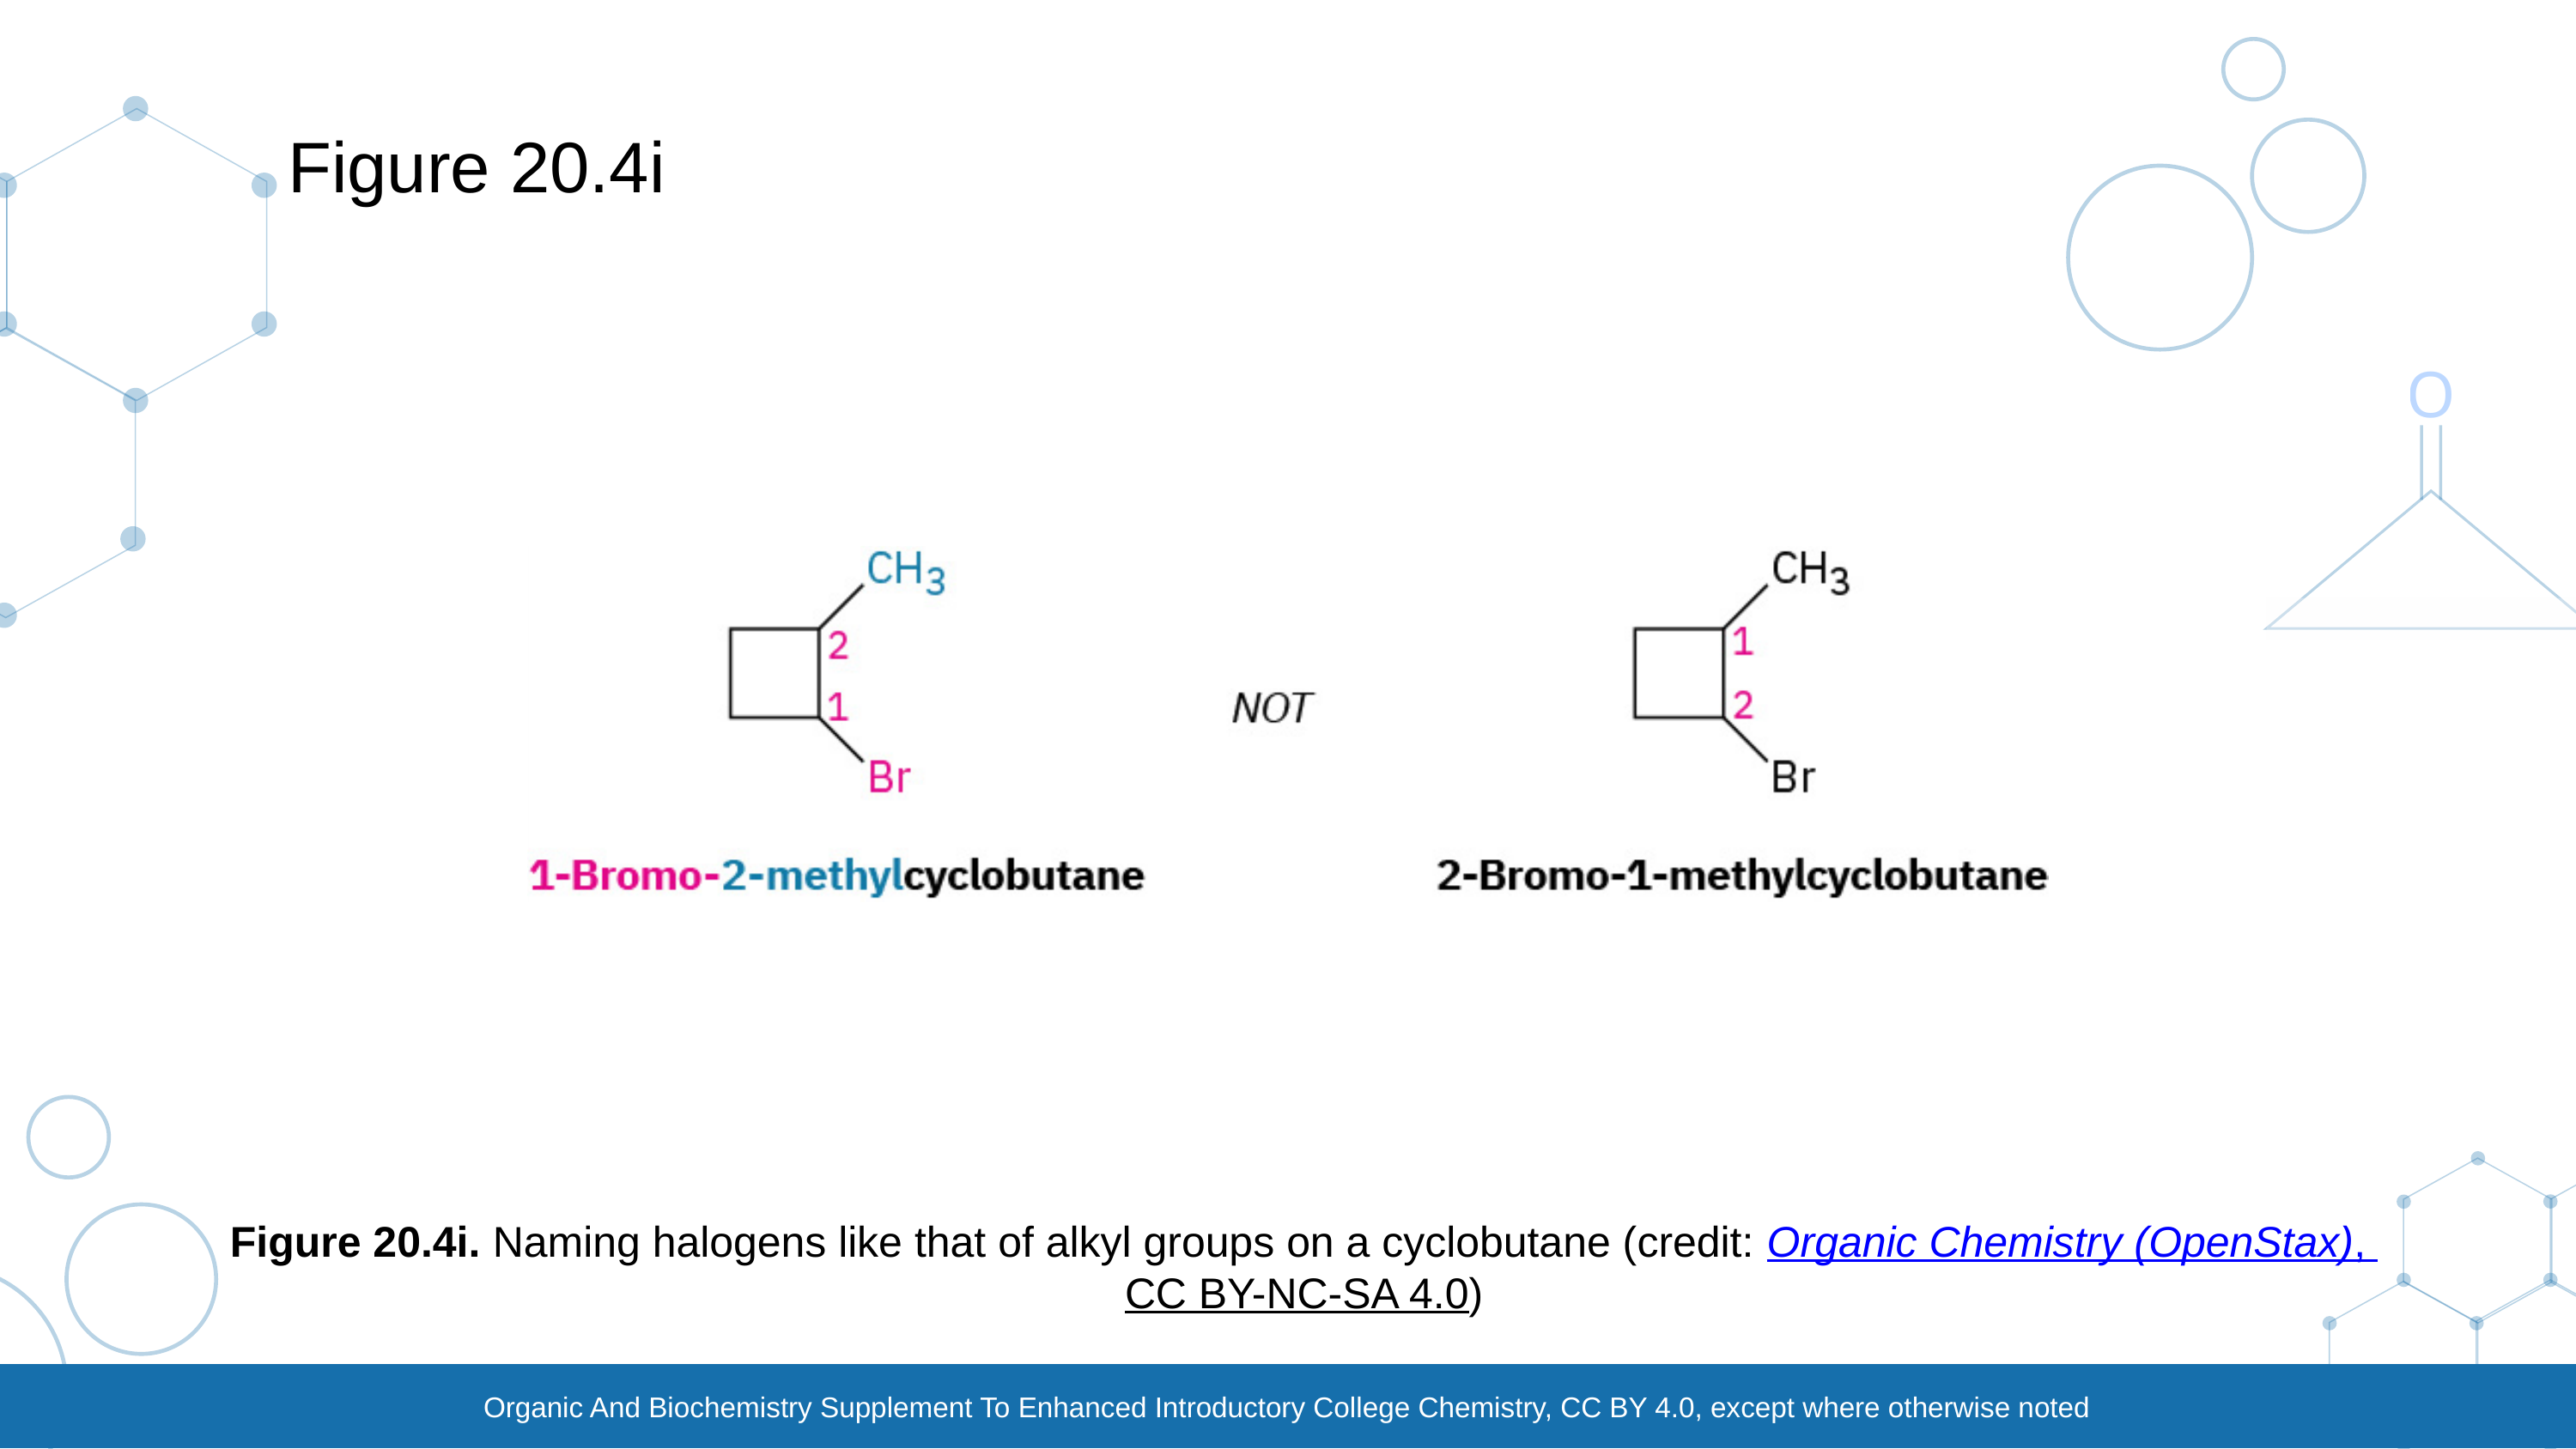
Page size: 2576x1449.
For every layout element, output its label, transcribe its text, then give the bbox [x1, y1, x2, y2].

title Figure 20.4i [275, 83, 1435, 245]
list Figure 20.4i. Naming halogens like that of alkyl groups on a cyclobutane (credit: Organic Chemistry (OpenStax), CC BY-NC-SA 4.0) [214, 845, 2394, 1449]
picture [526, 546, 2049, 903]
footer Organic And Biochemistry Supplement To Enhanced Introductory College Chemistry, CC BY 4.0, except where otherwise noted [400, 1379, 2176, 1432]
